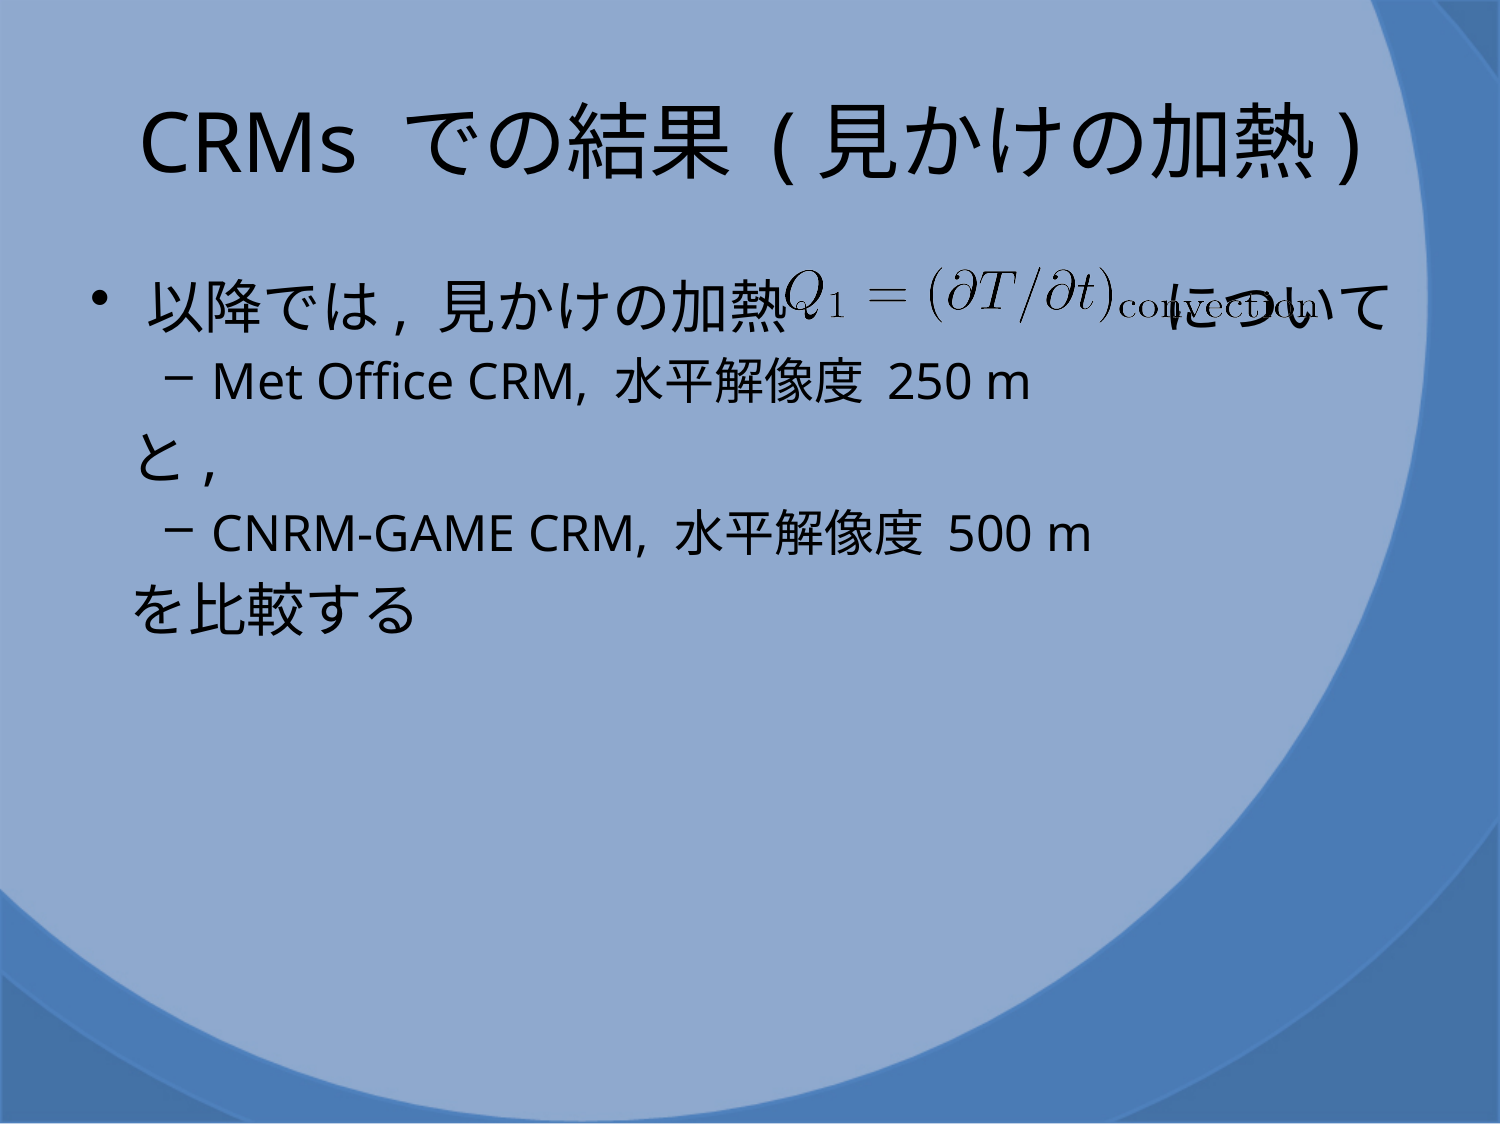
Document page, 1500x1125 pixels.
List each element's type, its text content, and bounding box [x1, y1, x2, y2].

title CRMs での結果 (見かけの加熱) [74, 44, 1426, 233]
picture [0, 0, 1500, 1125]
list 以降では, 見かけの加熱 について Met Office CRM, 水平解像度 250 m と, CNRM-GAME CRM, 水平解像度 500 m を比較する [74, 262, 1426, 1006]
